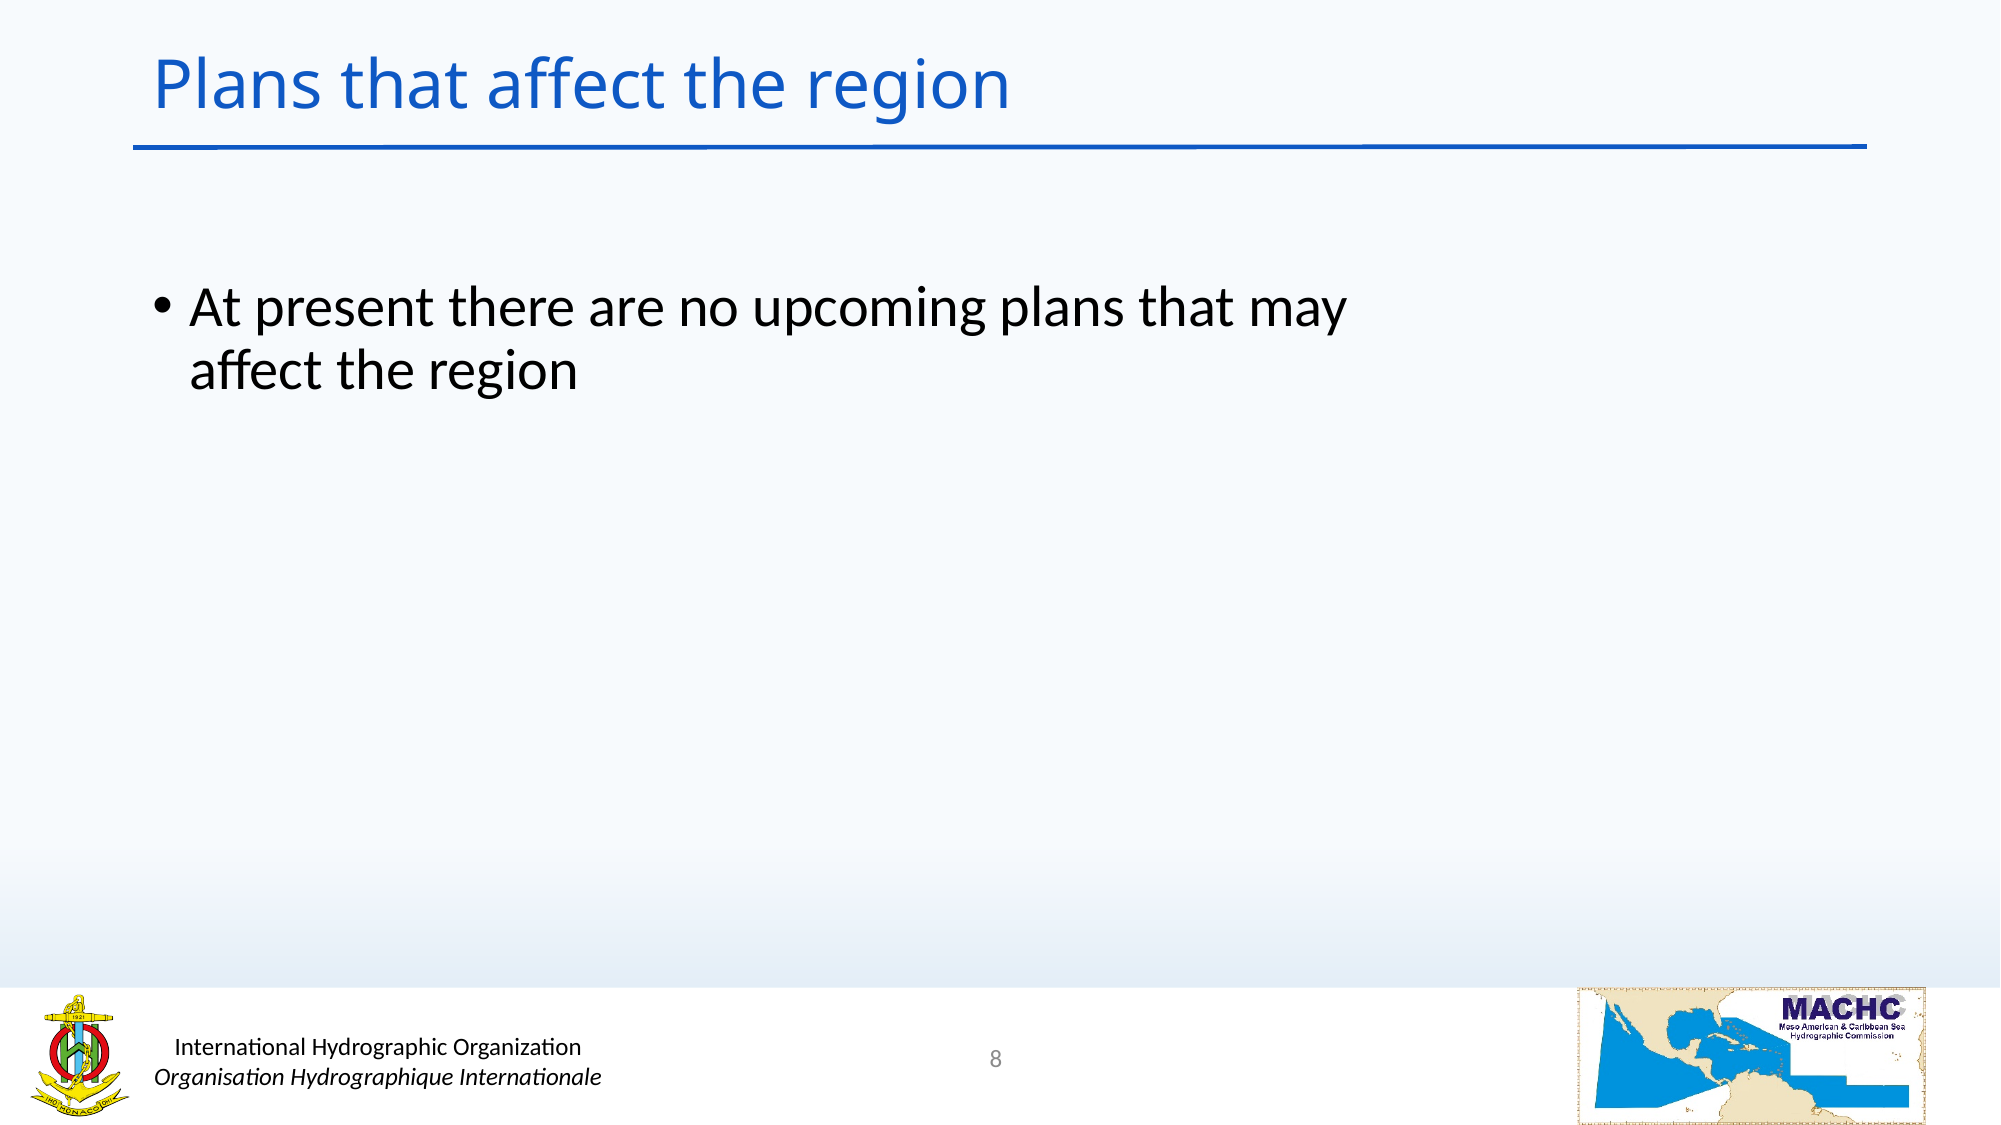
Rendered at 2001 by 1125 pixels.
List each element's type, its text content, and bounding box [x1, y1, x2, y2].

picture [22, 990, 134, 1125]
title Plans that affect the region [137, 42, 1863, 132]
list At present there are no upcoming plans that may affect the region [137, 268, 1405, 654]
slide_number 8 [771, 1027, 1221, 1088]
picture [1577, 987, 1926, 1125]
